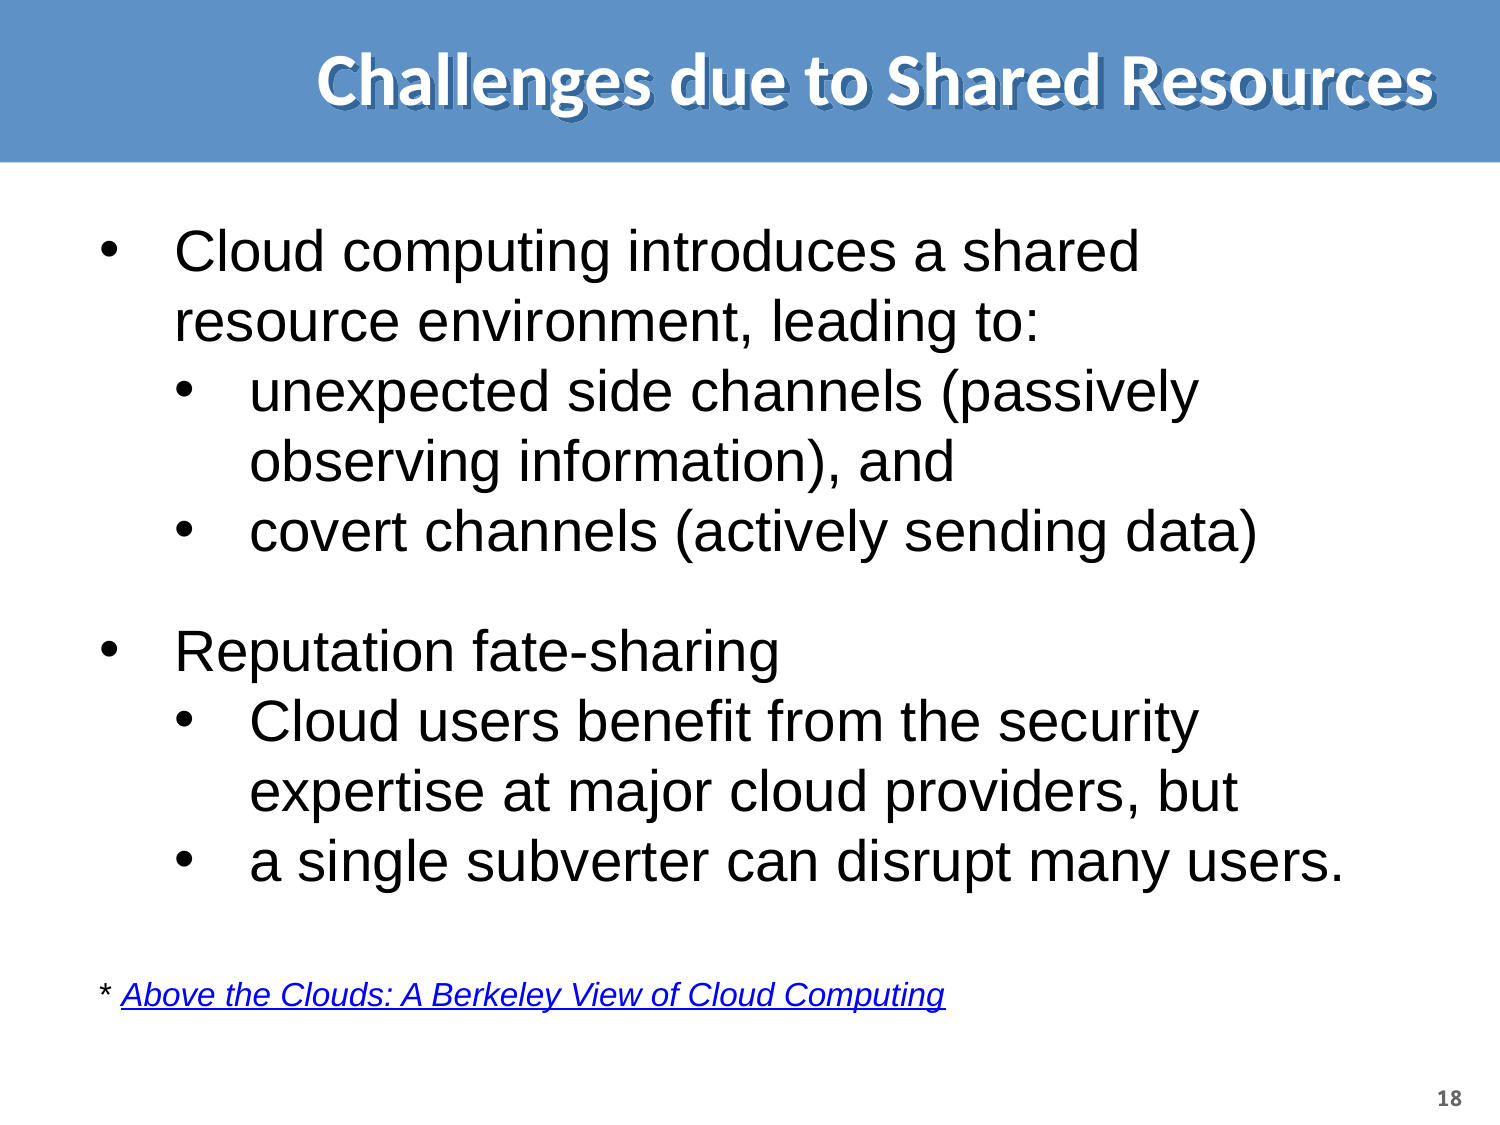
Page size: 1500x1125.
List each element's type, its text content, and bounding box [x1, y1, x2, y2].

title Challenges due to Shared Resources [162, 19, 1451, 146]
text_box Cloud computing introduces a shared resource environment, leading to: unexpected side channels (passively observing information), and covert channels (actively sending data) Reputation fate-sharing Cloud users benefit from the security expertise at major cloud providers, but a single subverter can disrupt many users. * Above the Clouds: A Berkeley View of Cloud Computing [84, 205, 1397, 1021]
